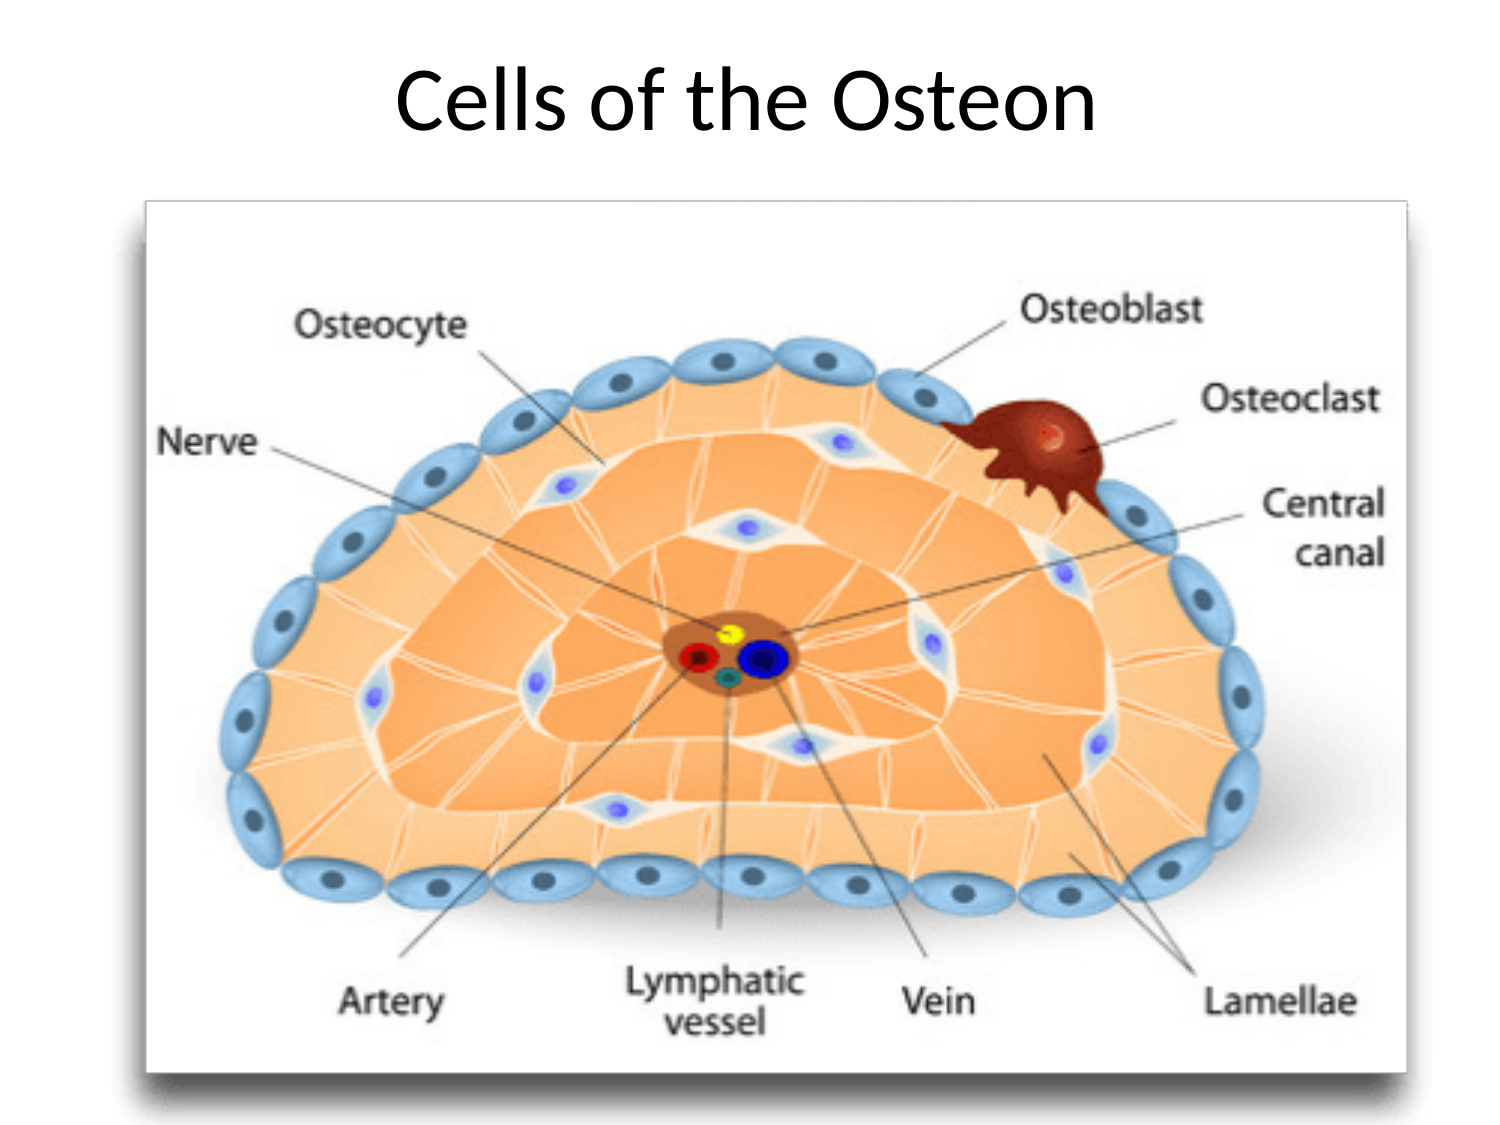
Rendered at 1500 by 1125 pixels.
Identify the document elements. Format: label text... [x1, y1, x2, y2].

title Cells of the Osteon [0, 0, 1500, 188]
picture [99, 187, 1444, 1125]
